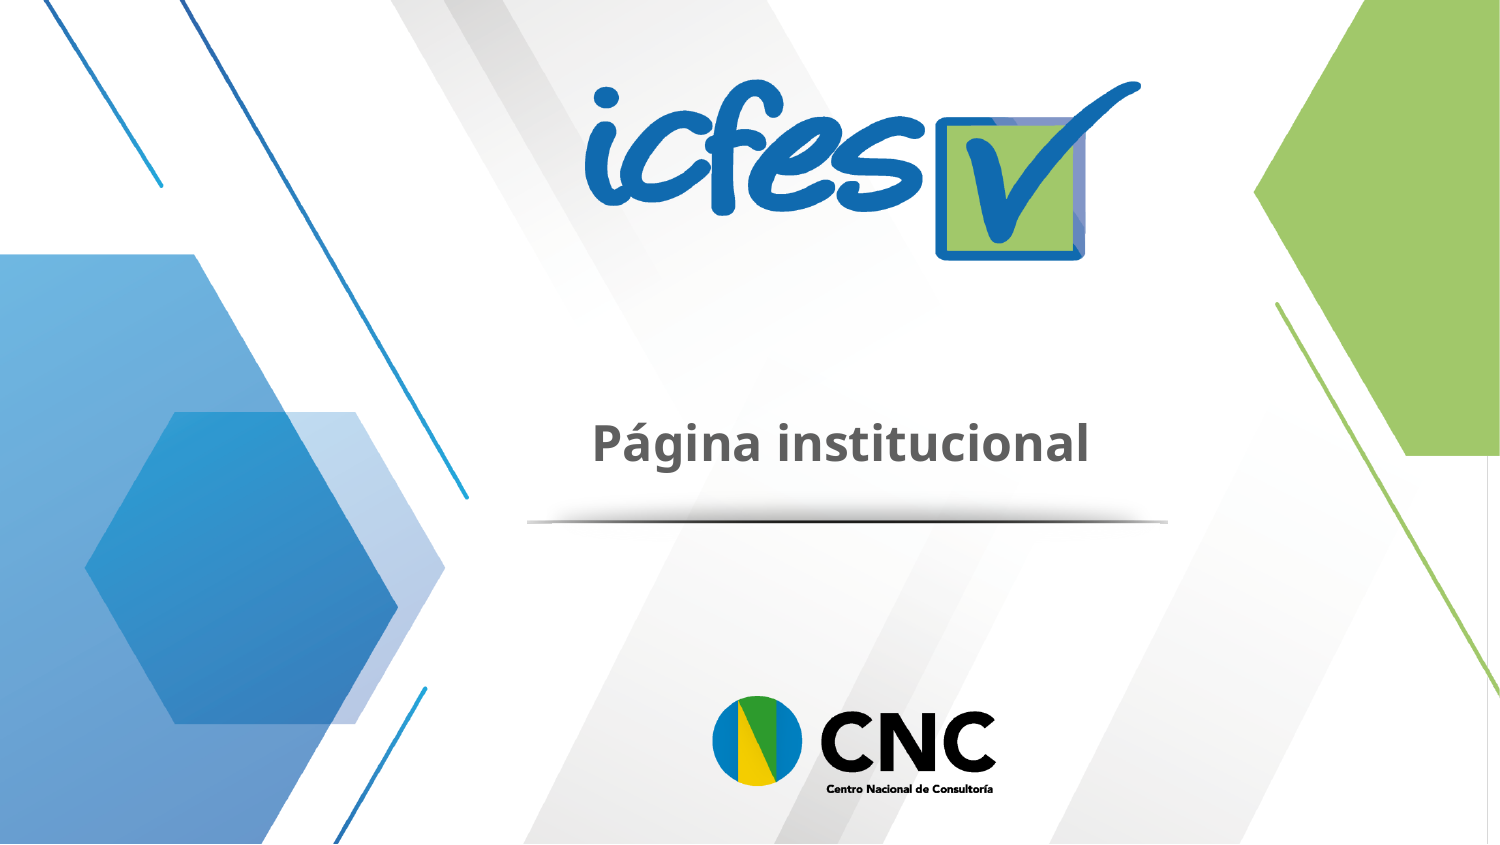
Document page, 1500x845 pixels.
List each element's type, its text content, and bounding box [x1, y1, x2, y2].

title Página institucional [531, 350, 1151, 532]
picture [0, 0, 1500, 844]
